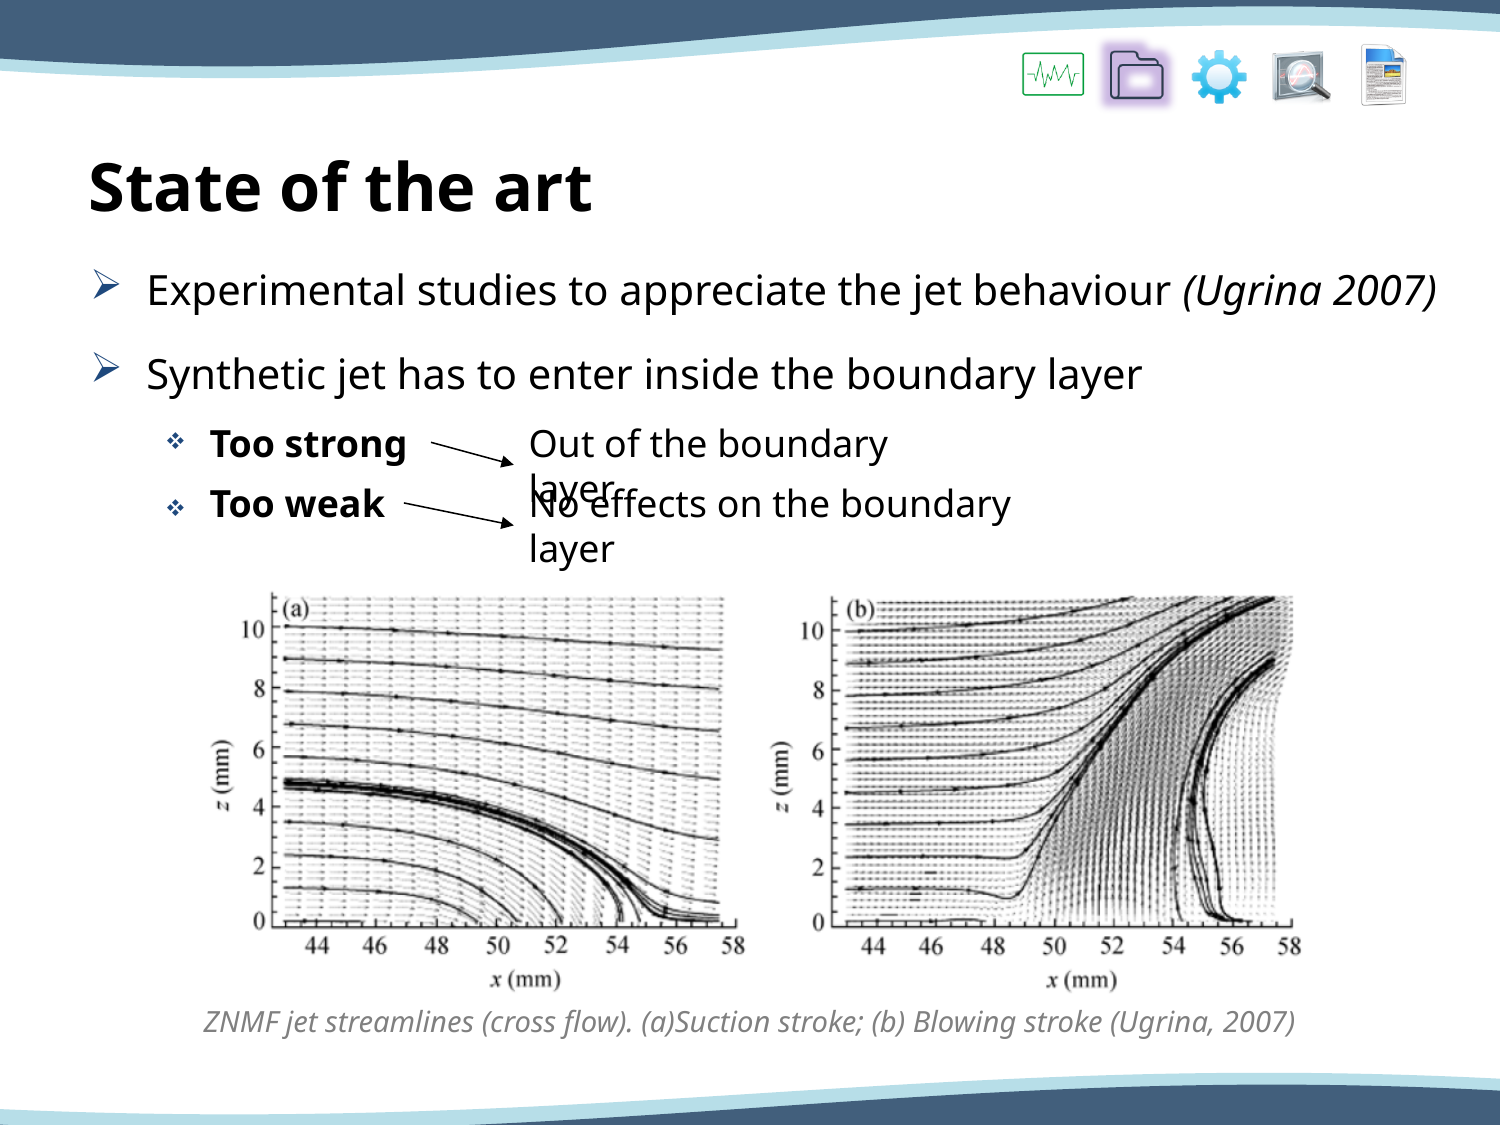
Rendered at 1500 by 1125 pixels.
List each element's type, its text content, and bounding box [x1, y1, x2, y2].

text_box No effects on the boundary layer [513, 473, 1085, 572]
text_box Too weak [194, 473, 404, 533]
text_box ZNMF jet streamlines (cross flow). (a)Suction stroke; (b) Blowing stroke (Ugrina, 2007) [170, 996, 1329, 1046]
picture [179, 574, 1321, 1000]
text_box Too strong [194, 412, 431, 473]
list Experimental studies to appreciate the jet behaviour (Ugrina 2007) Synthetic jet has to enter inside the boundary layer [75, 231, 1459, 529]
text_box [1021, 42, 1416, 108]
title State of the art [73, 125, 1424, 244]
text_box Out of the boundary layer [513, 412, 975, 473]
